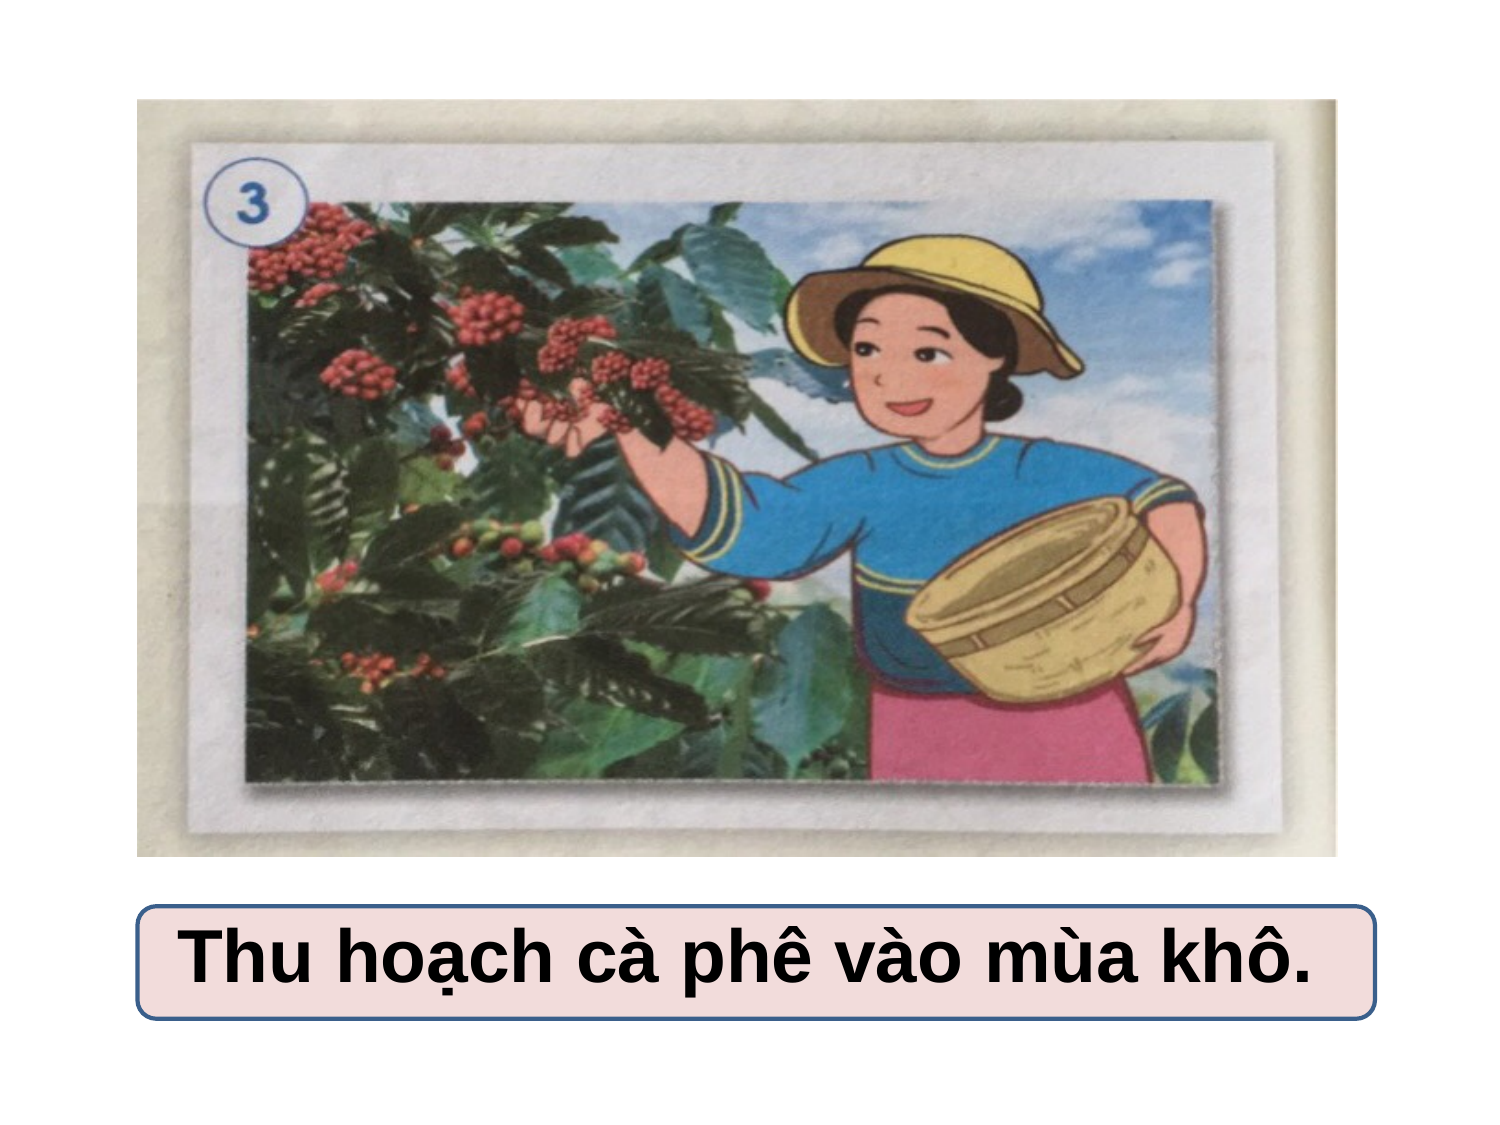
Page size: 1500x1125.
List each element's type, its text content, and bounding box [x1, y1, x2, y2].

picture [137, 99, 1338, 857]
text_box Thu hoạch cà phê vào mùa khô. [162, 910, 1338, 1024]
text_box [135, 904, 1378, 1021]
